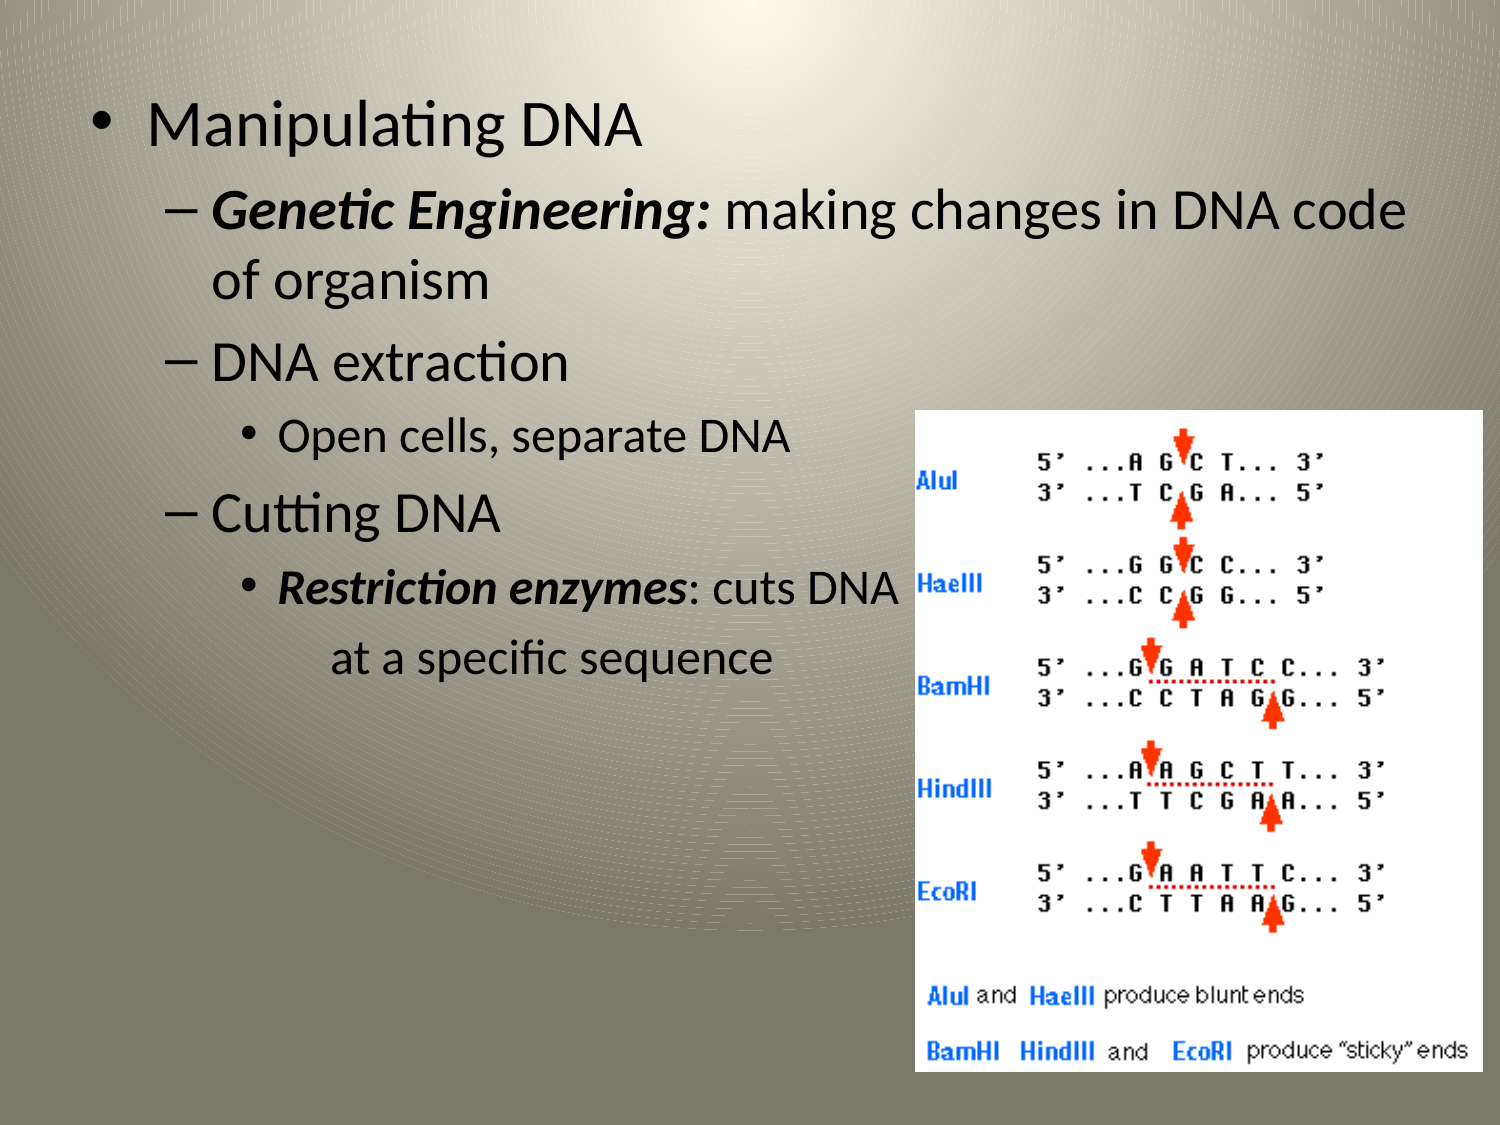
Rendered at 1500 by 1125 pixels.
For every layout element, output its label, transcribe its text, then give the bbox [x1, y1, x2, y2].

list Manipulating DNA Genetic Engineering: making changes in DNA code of organism DNA extraction Open cells, separate DNA Cutting DNA Restriction enzymes: cuts DNA at a specific sequence [75, 71, 1425, 1005]
picture [915, 410, 1483, 1073]
